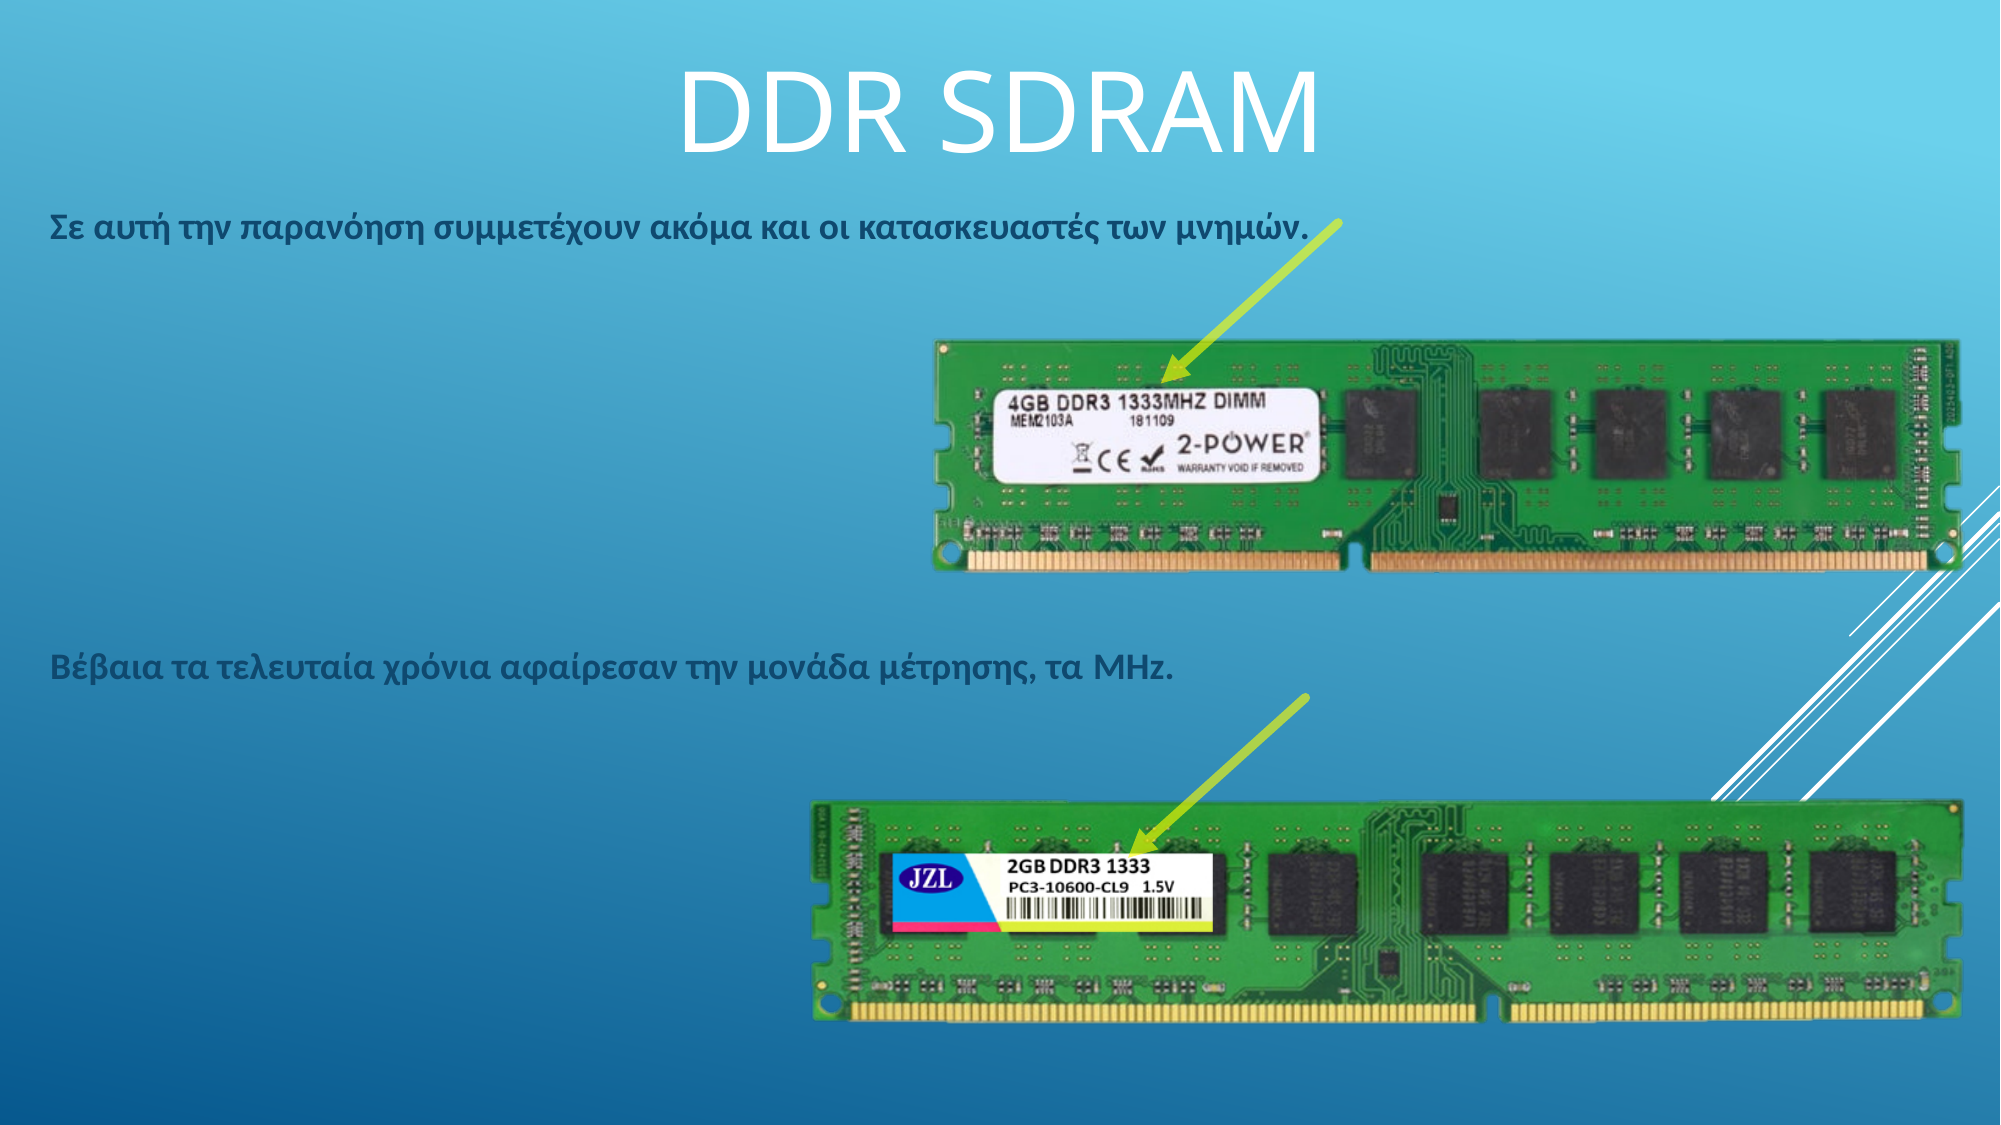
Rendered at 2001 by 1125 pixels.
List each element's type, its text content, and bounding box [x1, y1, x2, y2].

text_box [1127, 697, 1306, 858]
text_box Βέβαια τα τελευταία χρόνια αφαίρεσαν την μονάδα μέτρησης, τα MHz. [35, 631, 1230, 695]
picture [910, 315, 1977, 604]
text_box Σε αυτή την παρανόηση συμμετέχουν ακόμα και οι κατασκευαστές των μνημών. [35, 191, 1339, 255]
picture [801, 791, 1977, 1030]
title DDR SDRAM [525, 23, 1475, 192]
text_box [1160, 222, 1339, 384]
